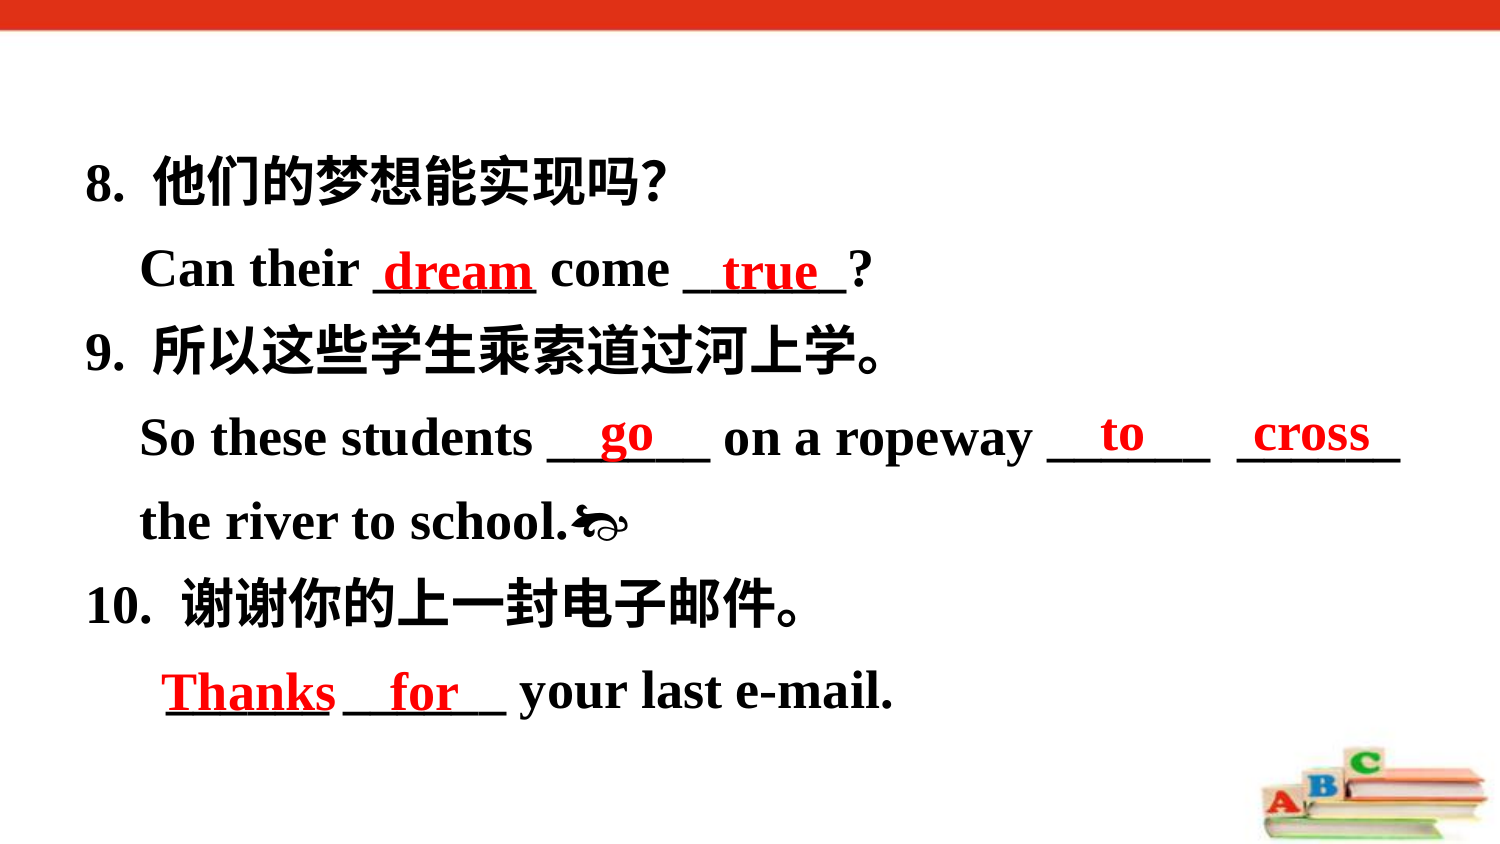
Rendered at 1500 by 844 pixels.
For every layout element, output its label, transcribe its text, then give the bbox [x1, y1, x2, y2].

text_box dream true [369, 208, 834, 308]
text_box 8. 他们的梦想能实现吗？ Can their ______ come ______? 9. 所以这些学生乘索道过河上学。 So these students ______ on a ropeway ______ ______ the river to school. 10. 谢谢你的上一封电子邮件。 ______ ______ your last e-mail. [70, 120, 1431, 727]
text_box Thanks for [146, 629, 476, 729]
text_box go to cross [586, 369, 1386, 469]
picture [0, 0, 1500, 844]
